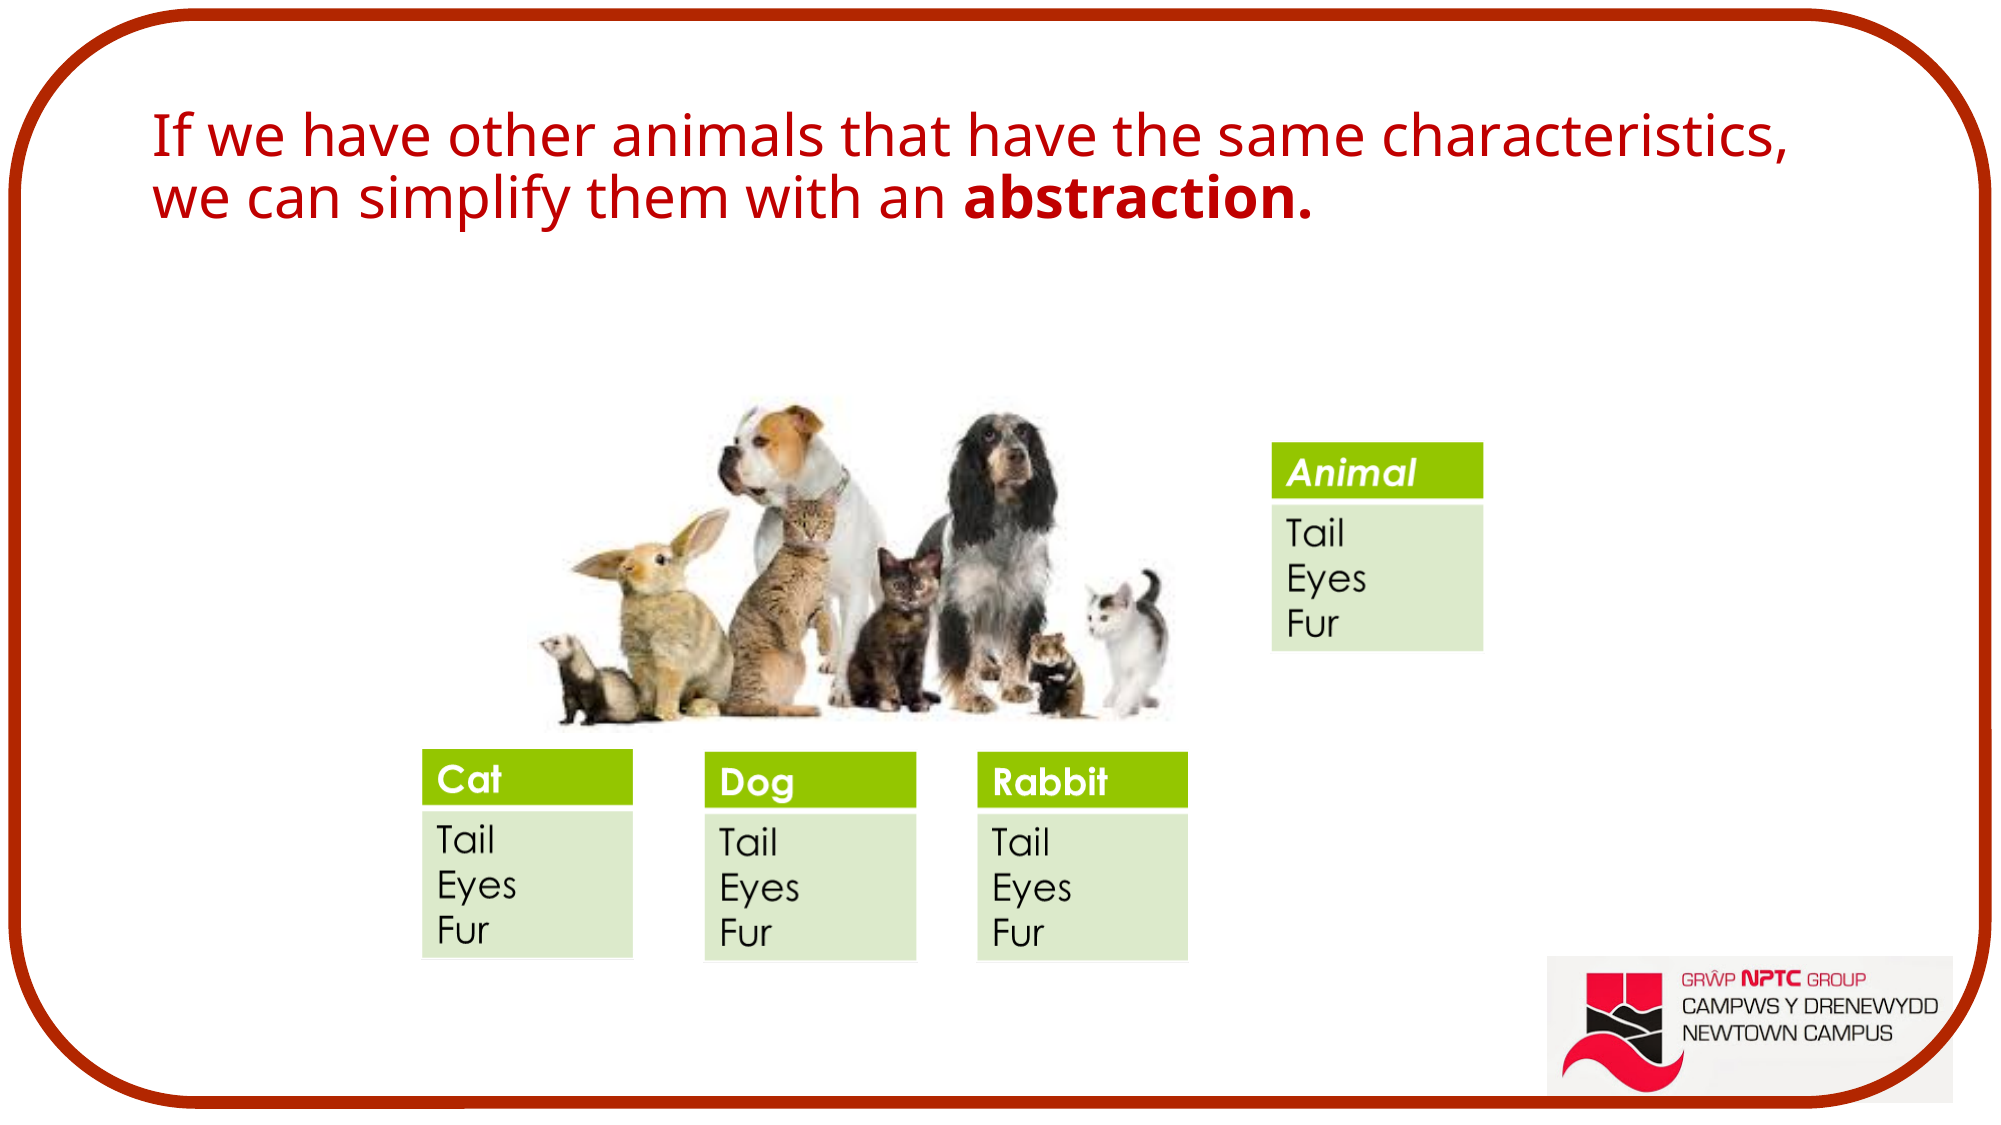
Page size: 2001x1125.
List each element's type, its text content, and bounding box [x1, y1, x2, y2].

picture [703, 745, 918, 977]
picture [1547, 956, 1953, 1096]
picture [975, 745, 1189, 977]
picture [1854, 1037, 1953, 1103]
picture [527, 361, 1216, 733]
title If we have other animals that have the same characteristics, we can simplify them with an abstraction. [137, 59, 1863, 278]
picture [420, 743, 634, 975]
picture [1270, 436, 1485, 668]
